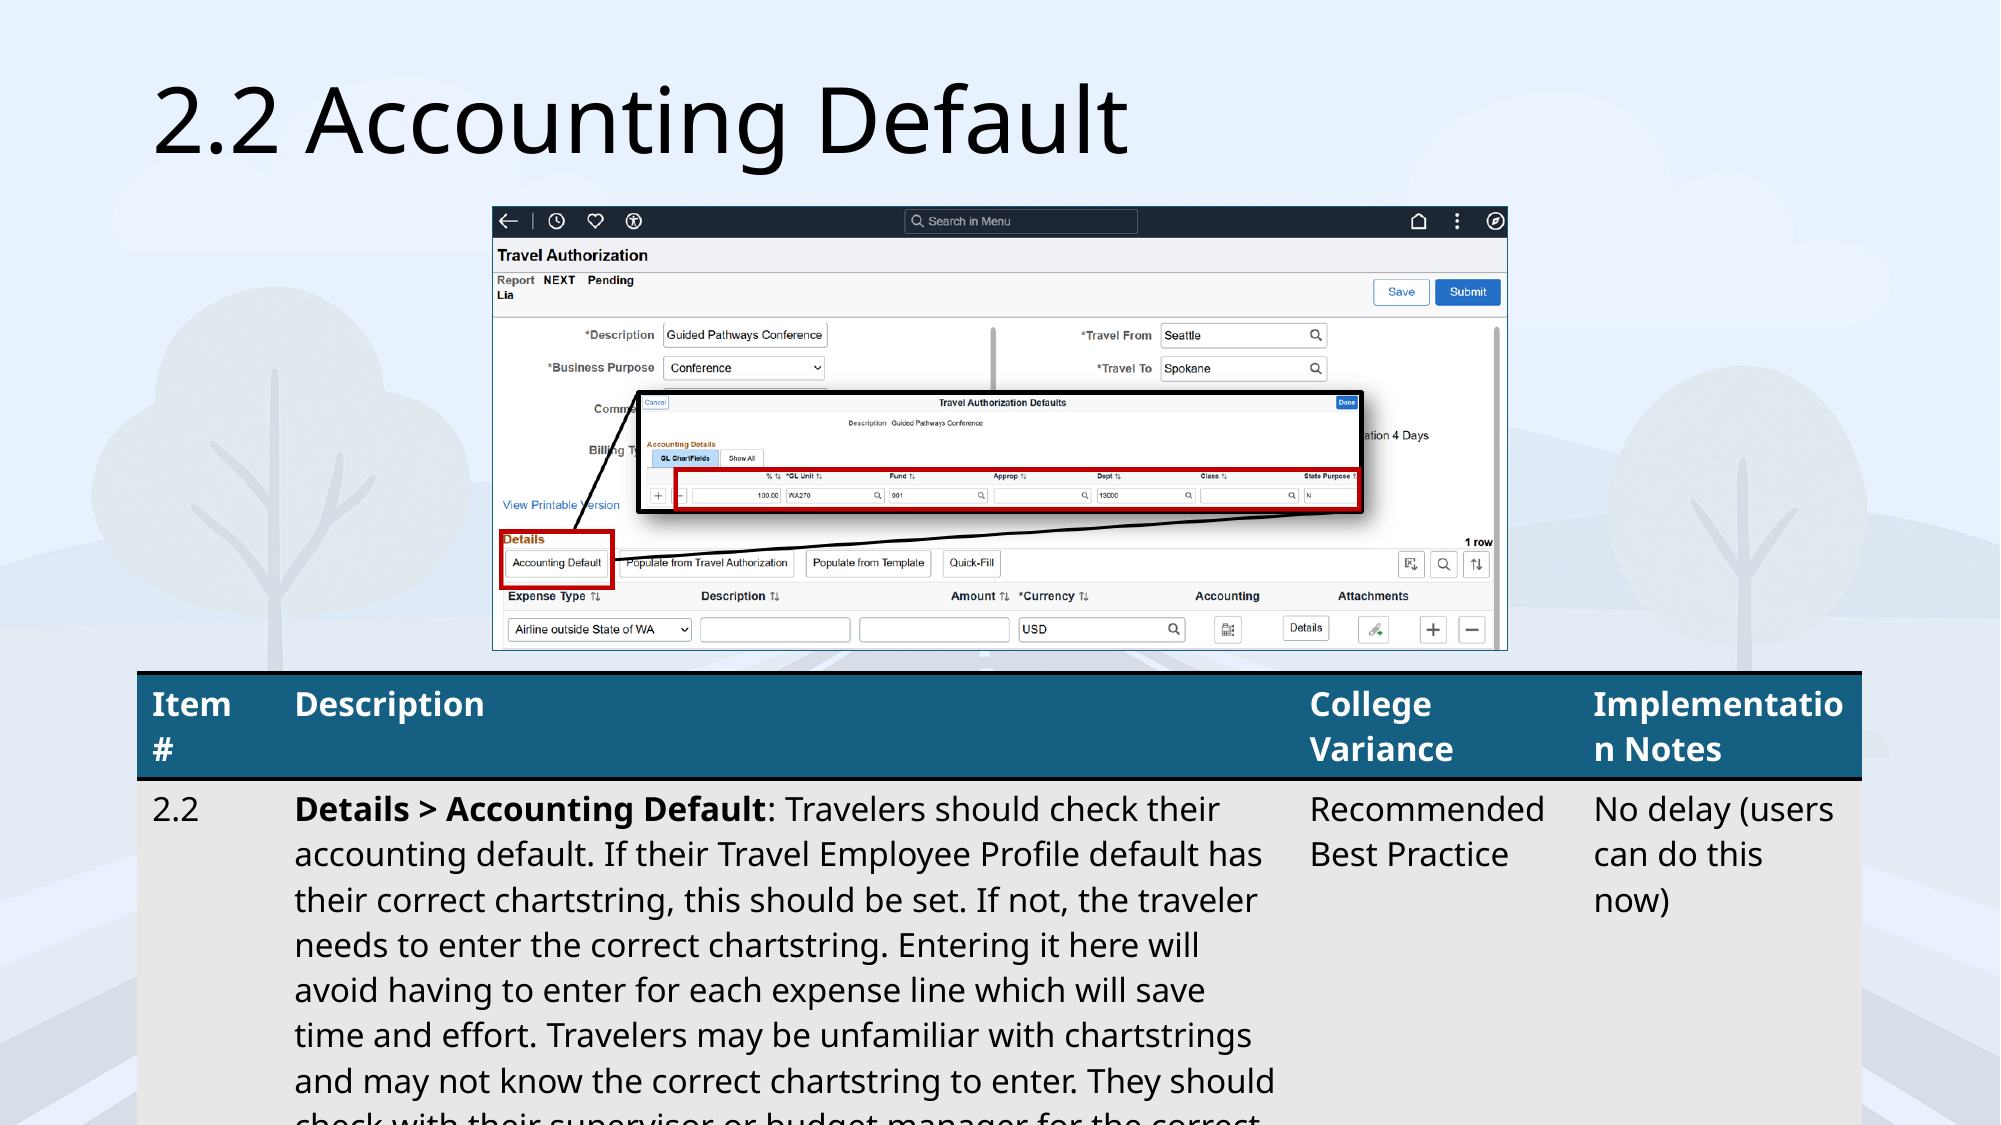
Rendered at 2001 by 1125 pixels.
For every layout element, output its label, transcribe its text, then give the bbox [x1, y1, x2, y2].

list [491, 205, 1509, 652]
table_header Description [279, 675, 1295, 777]
table_cell 2.2 [137, 781, 279, 1125]
table_cell Recommended Best Practice [1295, 781, 1578, 1125]
table_cell No delay (users can do this now) [1578, 781, 1862, 1125]
table_header Implementation Notes [1578, 675, 1862, 777]
title 2.2 Accounting Default [137, 59, 1863, 189]
table_header Item # [137, 675, 279, 777]
table_cell Details > Accounting Default: Travelers should check their accounting default. If their Travel Employee Profile default has their correct chartstring, this should be set. If not, the traveler needs to enter the correct chartstring. Entering it here will avoid having to enter for each expense line which will save time and effort. Travelers may be unfamiliar with chartstrings and may not know the correct chartstring to enter. They should check with their supervisor or budget manager for the correct chartstring for the specific travel. [279, 781, 1295, 1125]
table_header College Variance [1295, 675, 1578, 777]
